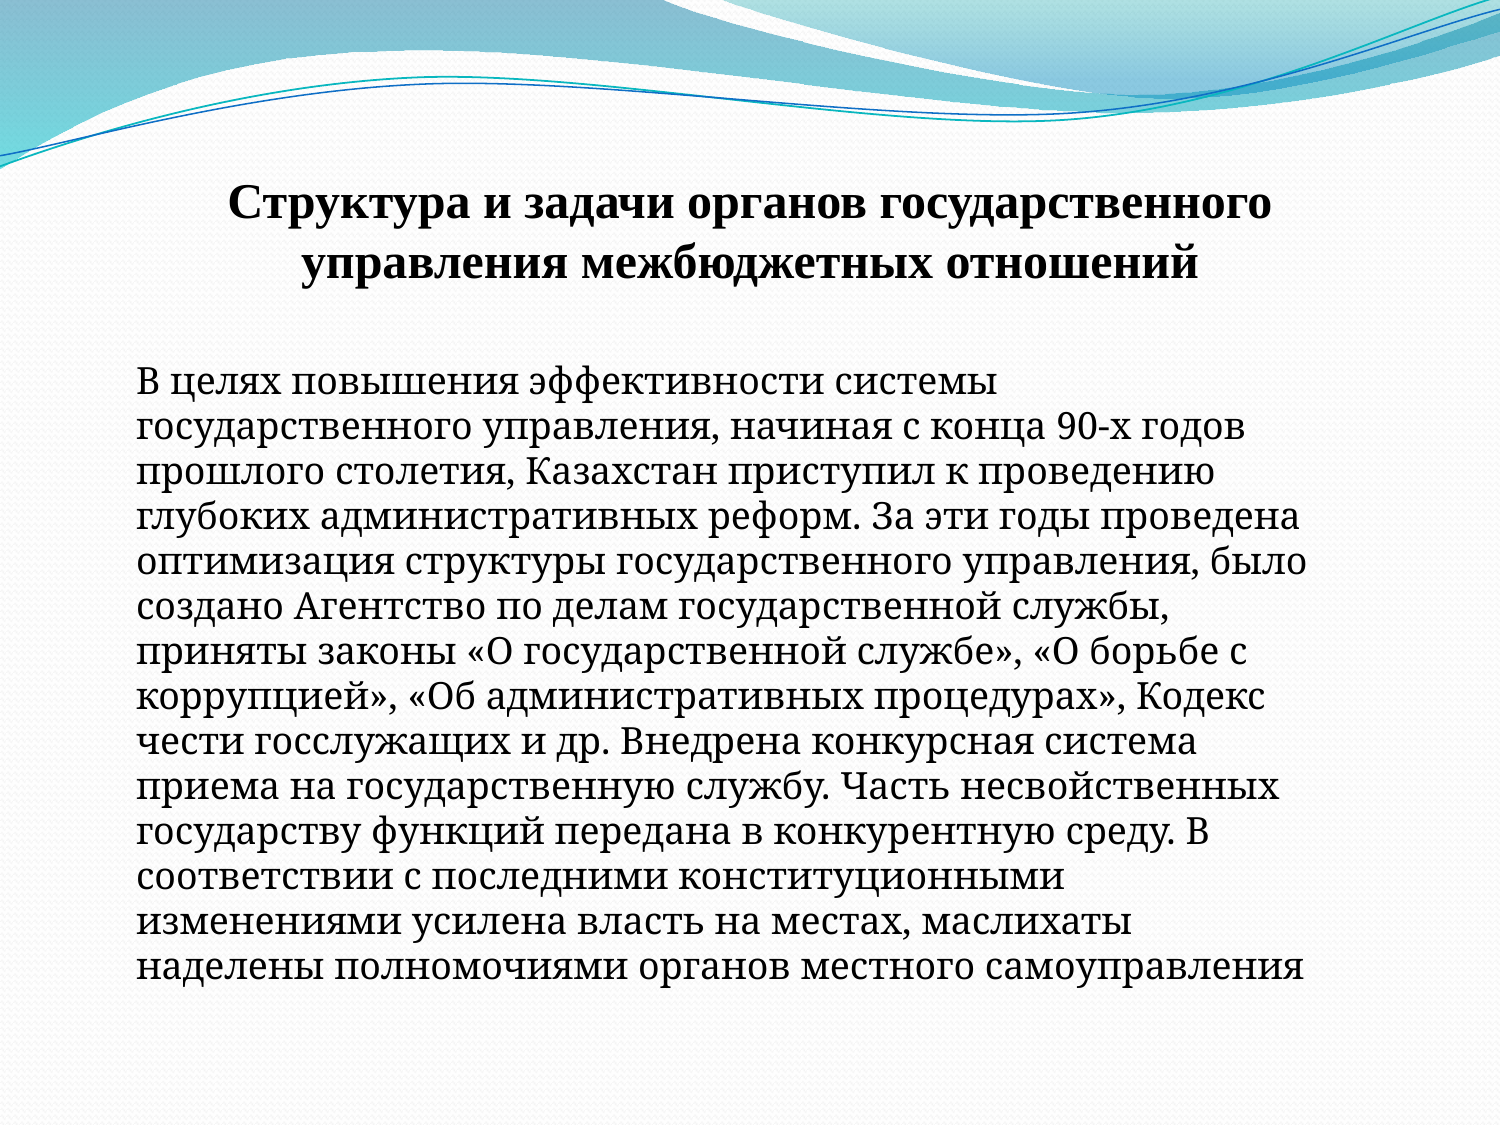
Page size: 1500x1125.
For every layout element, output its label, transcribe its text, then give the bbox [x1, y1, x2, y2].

text_box В целях повышения эффективности системы государственного управления, начиная с конца 90-х годов прошлого столетия, Казахстан приступил к проведению глубоких административных реформ. За эти годы проведена оптимизация структуры государственного управления, было создано Агентство по делам государственной службы, приняты законы «О государственной службе», «О борьбе с коррупцией», «Об административных процедурах», Кодекс чести госслужащих и др. Внедрена конкурсная система приема на государственную службу. Часть несвойственных государству функций передана в конкурентную среду. В соответствии с последними конституционными изменениями усилена власть на местах, маслихаты наделены полномочиями органов местного самоуправления [121, 349, 1327, 995]
list Структура и задачи органов государственного управления межбюджетных отношений [75, 160, 1425, 905]
